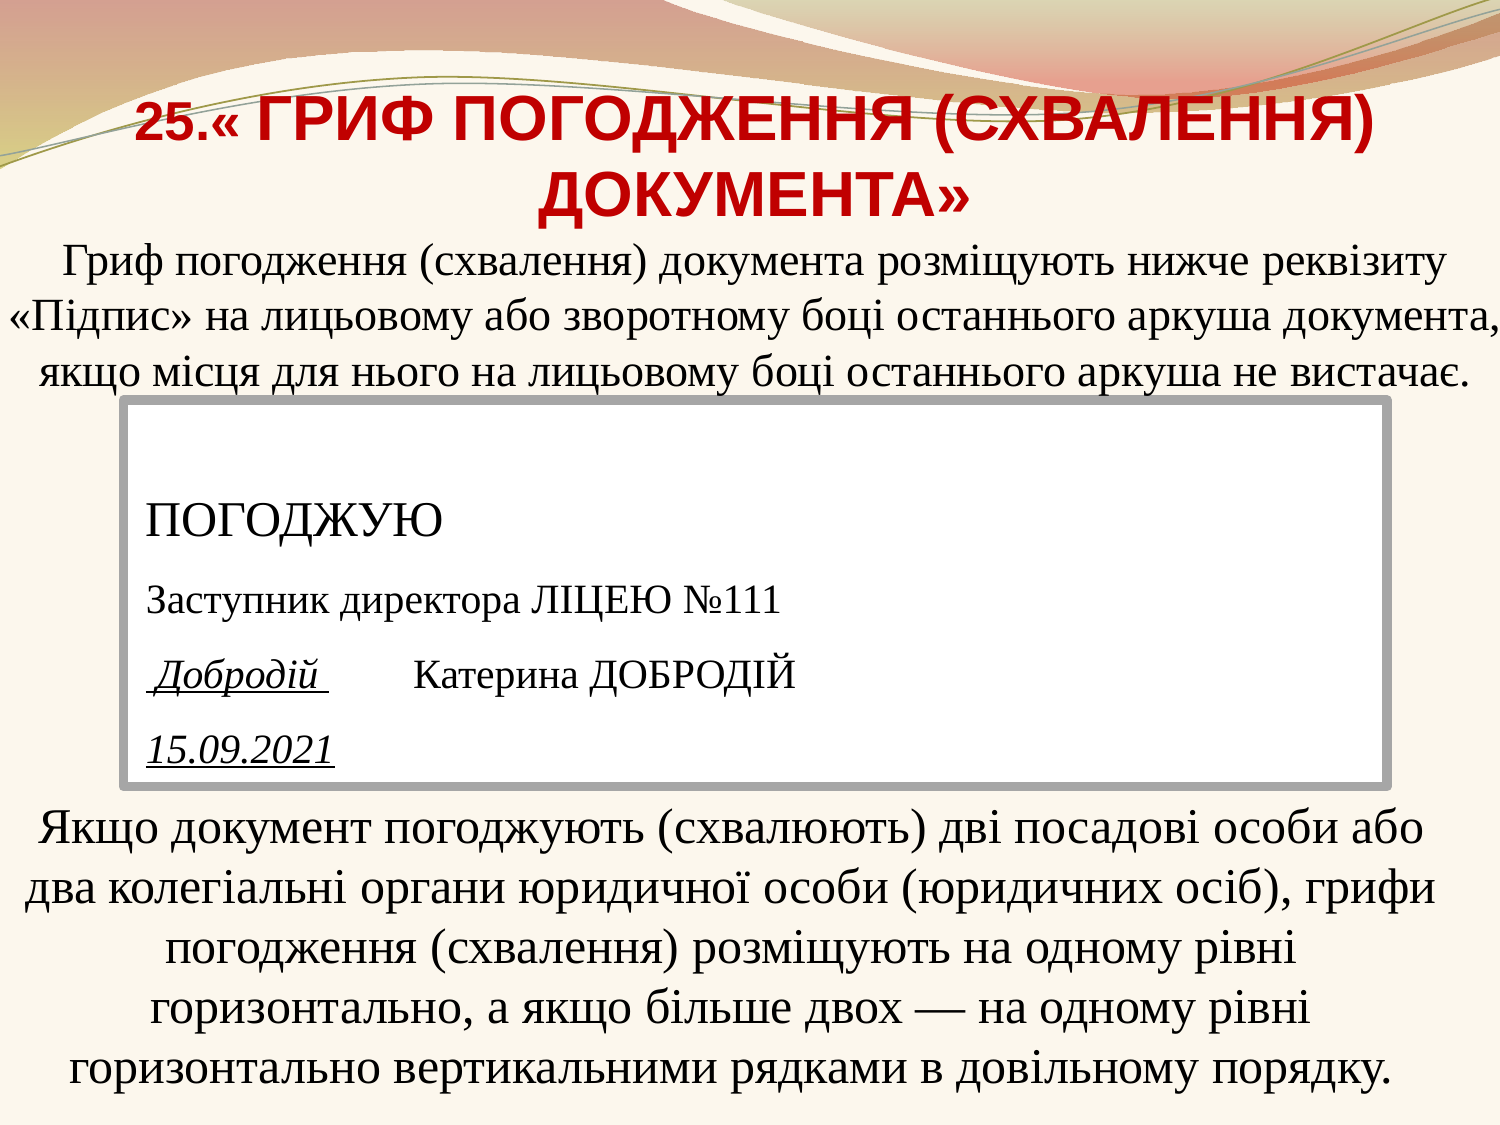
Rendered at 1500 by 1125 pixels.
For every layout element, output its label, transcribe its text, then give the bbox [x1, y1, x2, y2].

title 25.« ГРИФ ПОГОДЖЕННЯ (СХВАЛЕННЯ) ДОКУМЕНТА» Гриф погодження (схвалення) документа розміщують нижче реквізиту «Підпис» на лицьовому або зворотному боці останнього аркуша документа, якщо місця для нього на лицьовому боці останнього аркуша не вистачає. [3, 64, 1500, 396]
text_box ПОГОДЖУЮ Заступник директора ЛІЦЕЮ №111 Добродій Катерина ДОБРОДІЙ 15.09.2021 [121, 398, 1389, 786]
text_box Якщо документ погоджують (схвалюють) дві посадові особи або два колегіальні органи юридичної особи (юридичних осіб), грифи погодження (схвалення) розміщують на одному рівні горизонтально, а якщо більше двох — на одному рівні горизонтально вертикальними рядками в довільному порядку. [5, 786, 1458, 1102]
